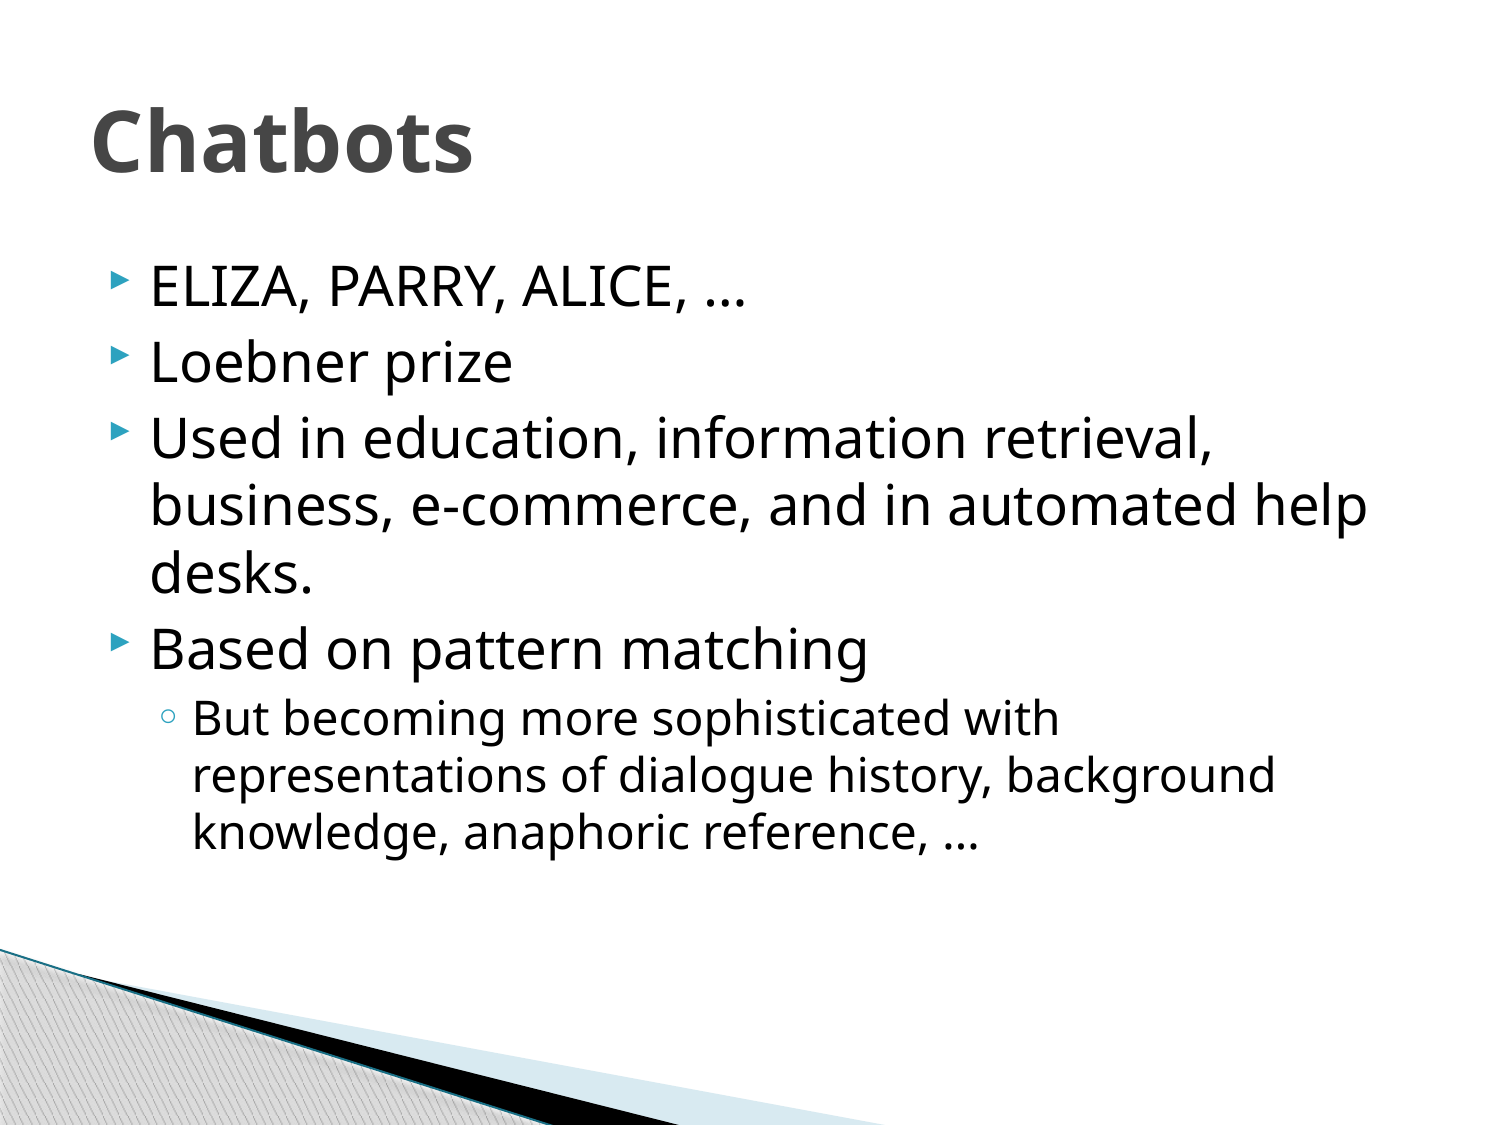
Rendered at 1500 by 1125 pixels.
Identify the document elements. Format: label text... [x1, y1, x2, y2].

title Chatbots [75, 45, 1425, 233]
list ELIZA, PARRY, ALICE, … Loebner prize Used in education, information retrieval, business, e-commerce, and in automated help desks. Based on pattern matching But becoming more sophisticated with representations of dialogue history, background knowledge, anaphoric reference, … [75, 243, 1425, 986]
